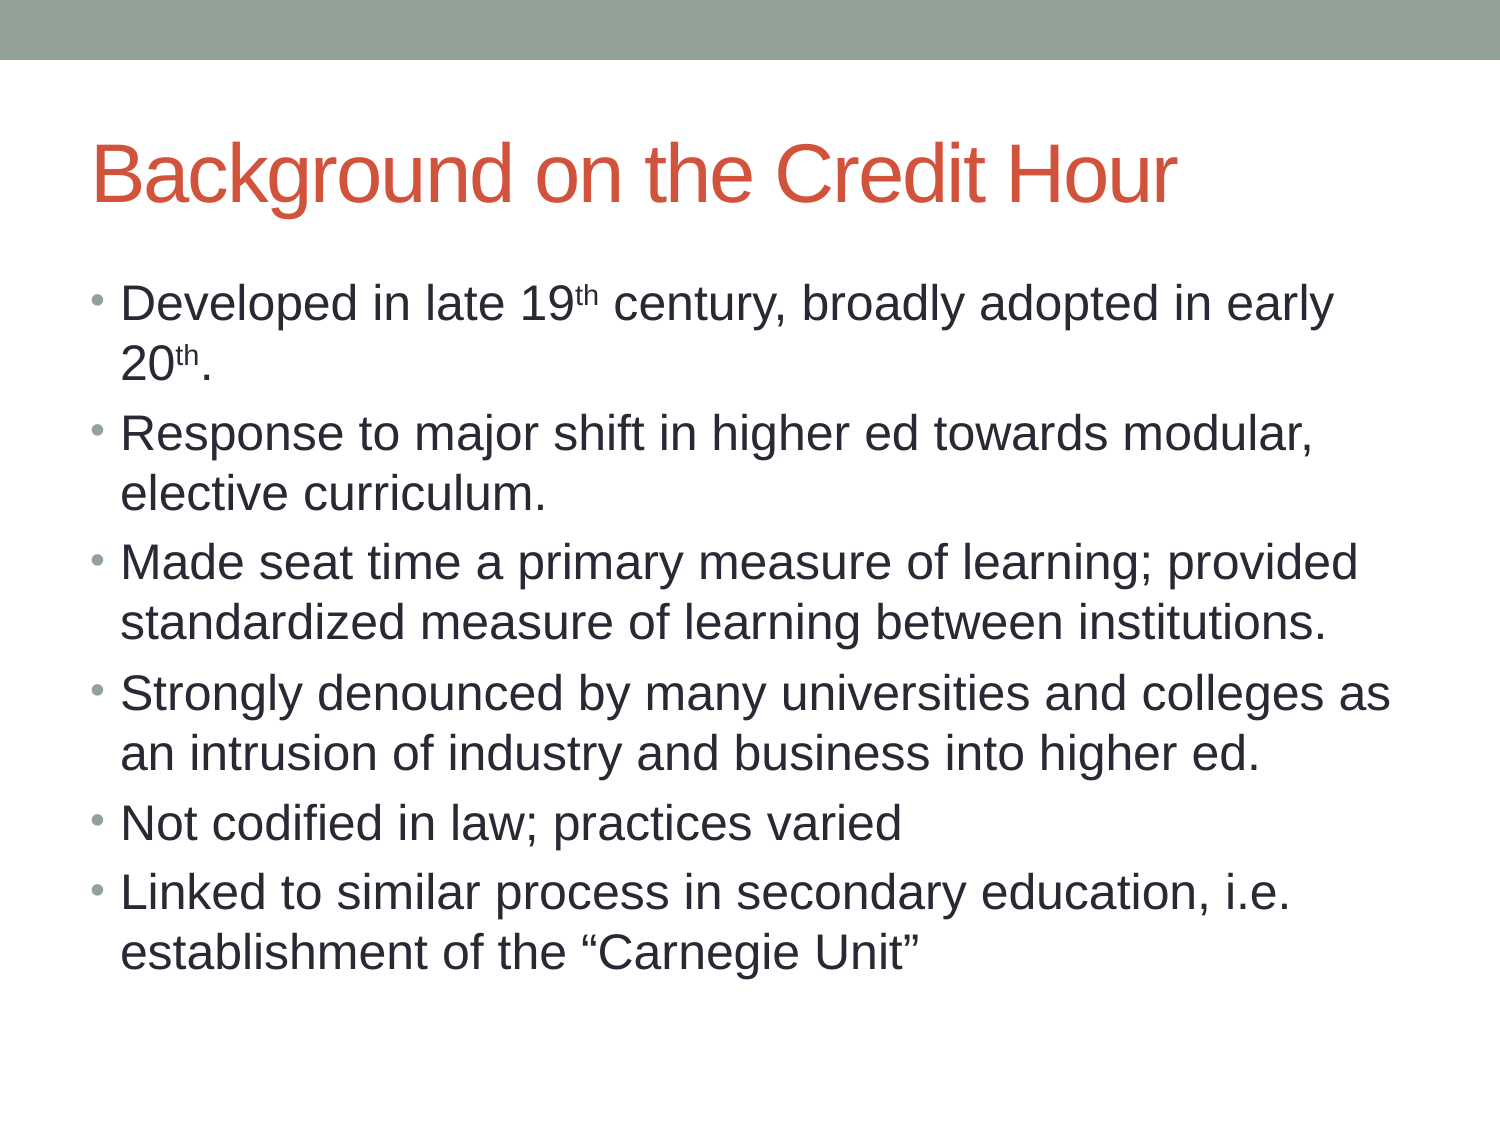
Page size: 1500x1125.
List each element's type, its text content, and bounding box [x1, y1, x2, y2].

list Developed in late 19th century, broadly adopted in early 20th. Response to major shift in higher ed towards modular, elective curriculum. Made seat time a primary measure of learning; provided standardized measure of learning between institutions. Strongly denounced by many universities and colleges as an intrusion of industry and business into higher ed. Not codified in law; practices varied Linked to similar process in secondary education, i.e. establishment of the “Carnegie Unit” [75, 262, 1425, 1063]
title Background on the Credit Hour [75, 87, 1425, 250]
